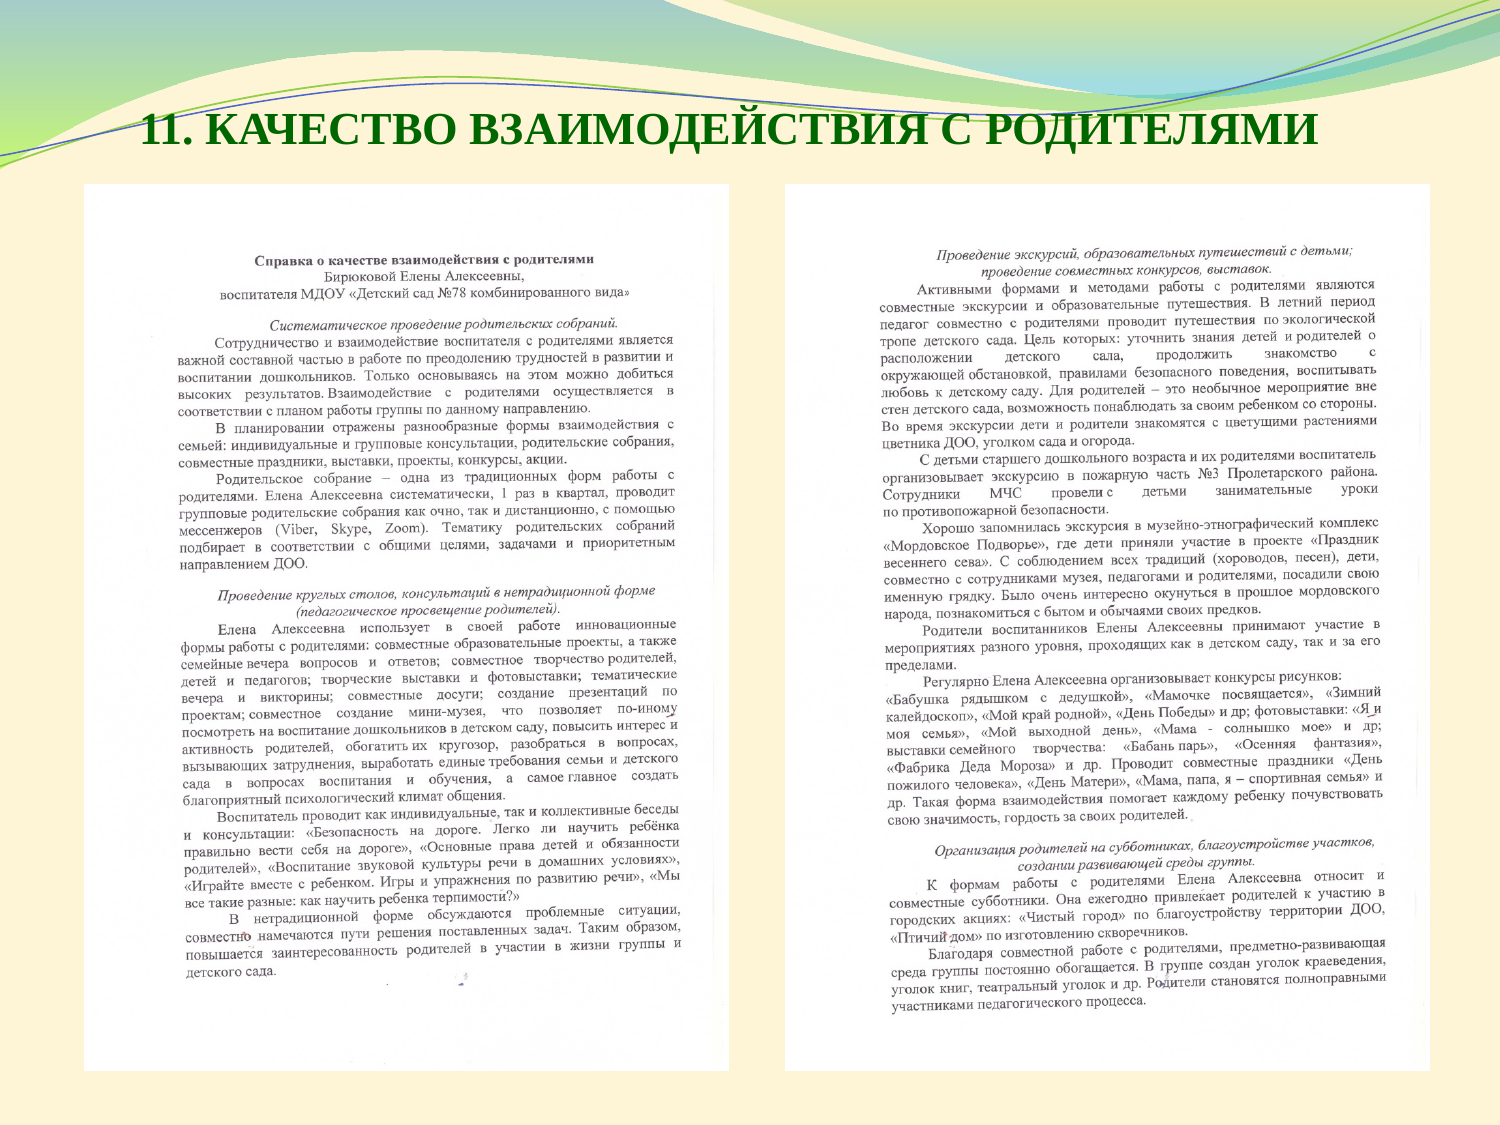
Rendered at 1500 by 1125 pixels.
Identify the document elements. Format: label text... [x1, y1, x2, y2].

text_box 11. Качество взаимодействия с родителями [79, 67, 1379, 162]
picture [785, 184, 1431, 1071]
picture [83, 184, 729, 1071]
